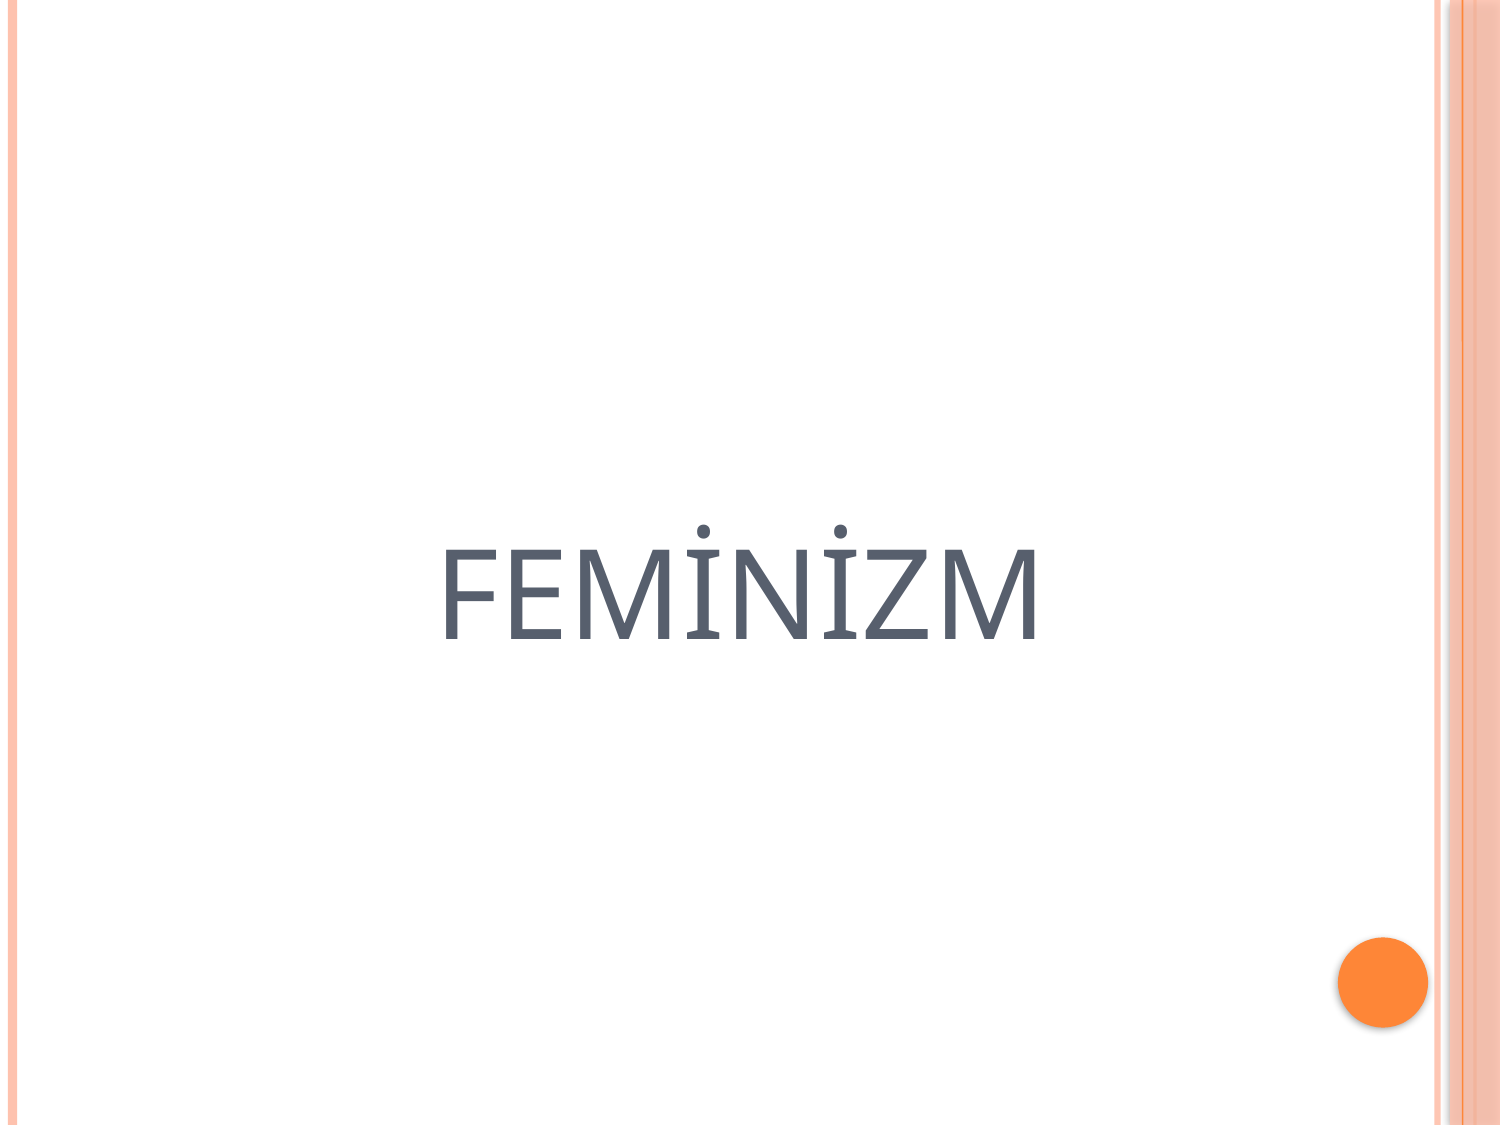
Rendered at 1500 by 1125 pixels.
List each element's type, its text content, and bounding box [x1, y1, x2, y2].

title FEMİNİZM [82, 445, 1432, 673]
